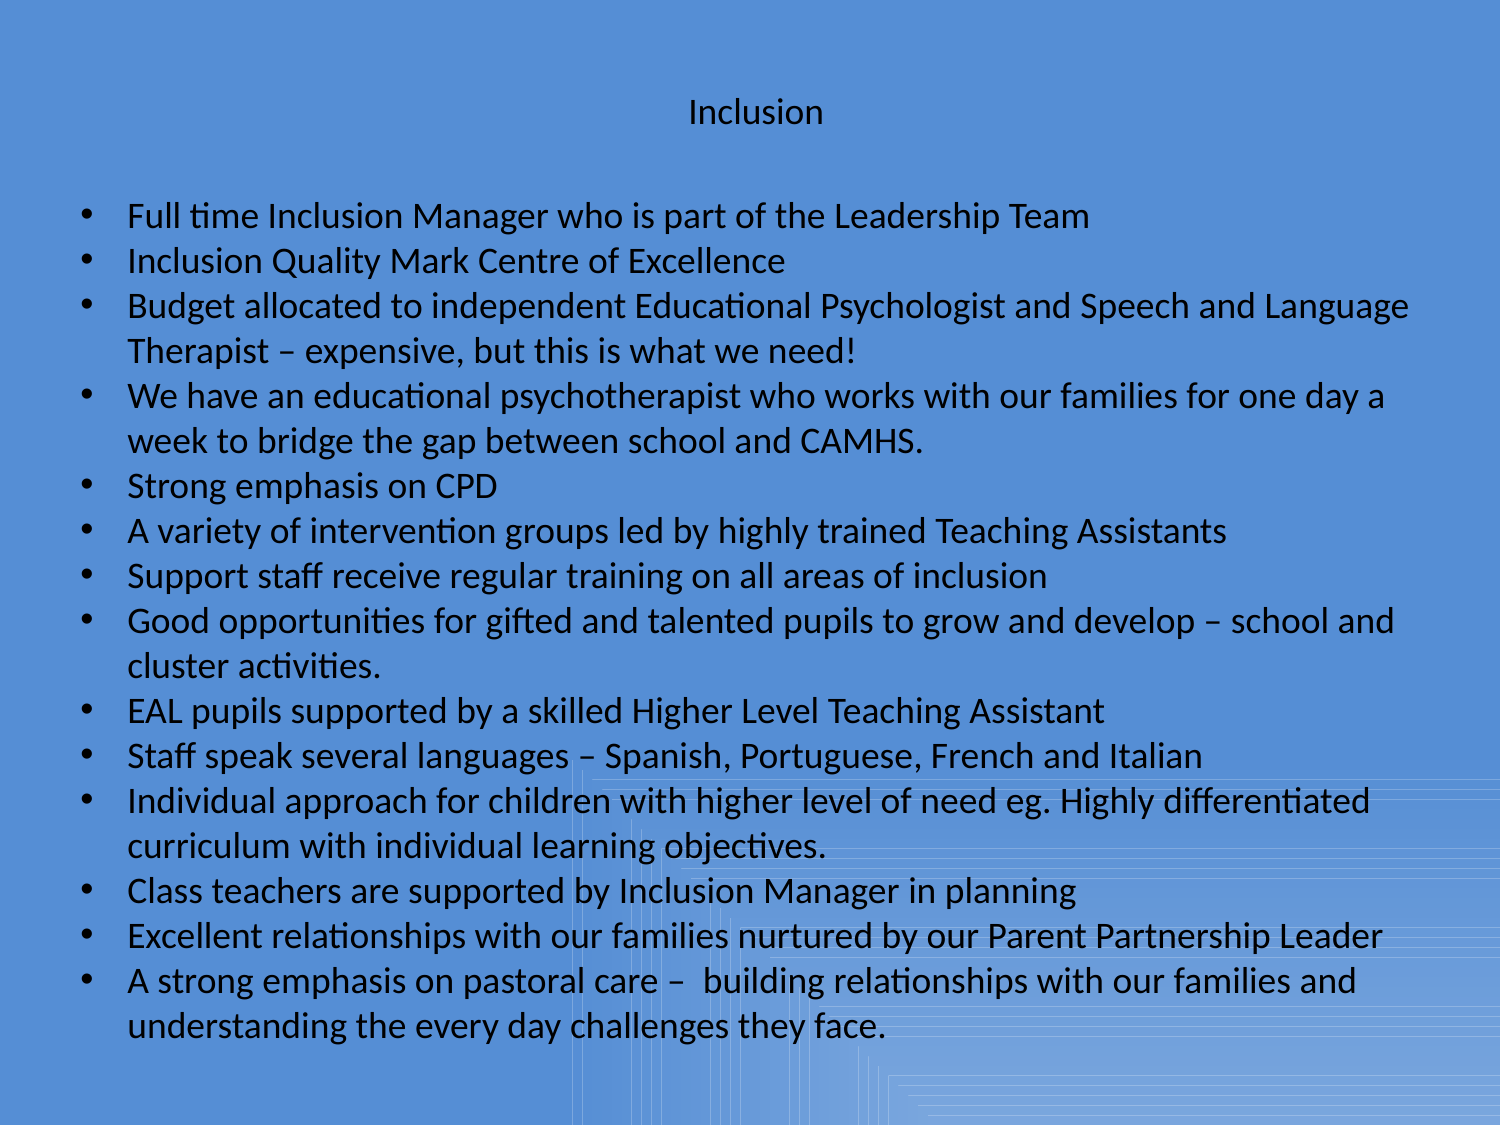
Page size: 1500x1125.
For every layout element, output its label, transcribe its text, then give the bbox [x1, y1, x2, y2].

text_box Inclusion [90, 79, 1423, 139]
text_box Full time Inclusion Manager who is part of the Leadership Team Inclusion Quality Mark Centre of Excellence Budget allocated to independent Educational Psychologist and Speech and Language Therapist – expensive, but this is what we need! We have an educational psychotherapist who works with our families for one day a week to bridge the gap between school and CAMHS. Strong emphasis on CPD A variety of intervention groups led by highly trained Teaching Assistants Support staff receive regular training on all areas of inclusion Good opportunities for gifted and talented pupils to grow and develop – school and cluster activities. EAL pupils supported by a skilled Higher Level Teaching Assistant Staff speak several languages – Spanish, Portuguese, French and Italian Individual approach for children with higher level of need eg. Highly differentiated curriculum with individual learning objectives. Class teachers are supported by Inclusion Manager in planning Excellent relationships with our families nurtured by our Parent Partnership Leader A strong emphasis on pastoral care – building relationships with our families and understanding the every day challenges they face. [65, 183, 1454, 1054]
